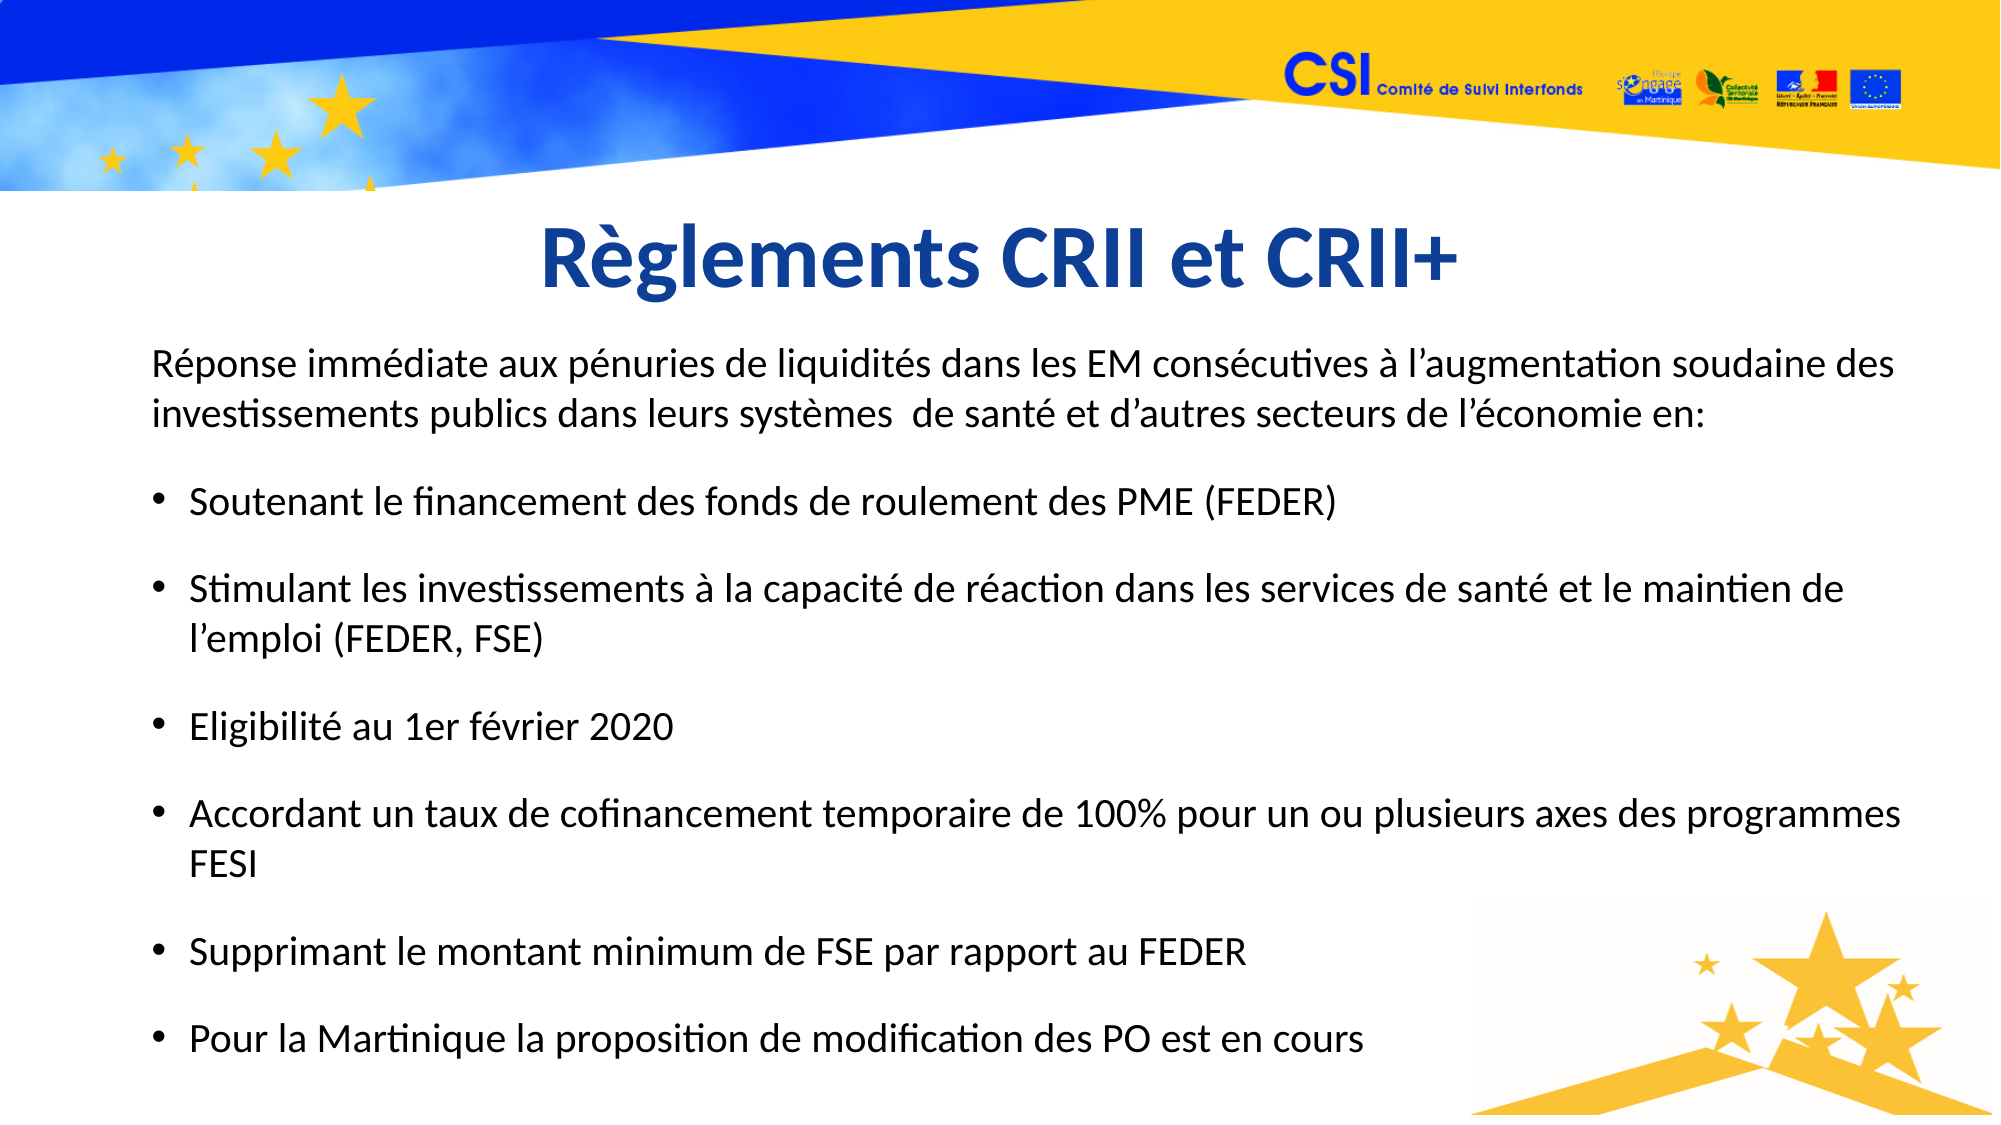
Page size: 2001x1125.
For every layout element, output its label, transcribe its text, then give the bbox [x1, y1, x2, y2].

picture [1471, 898, 1993, 1115]
title Règlements CRII et CRII+ [0, 193, 2000, 323]
picture [0, 0, 2000, 191]
list Réponse immédiate aux pénuries de liquidités dans les EM consécutives à l’augmentation soudaine des investissements publics dans leurs systèmes de santé et d’autres secteurs de l’économie en: Soutenant le financement des fonds de roulement des PME (FEDER) Stimulant les investissements à la capacité de réaction dans les services de santé et le maintien de l’emploi (FEDER, FSE) Eligibilité au 1er février 2020 Accordant un taux de cofinancement temporaire de 100% pour un ou plusieurs axes des programmes FESI Supprimant le montant minimum de FSE par rapport au FEDER Pour la Martinique la proposition de modification des PO est en cours [136, 328, 1926, 1076]
